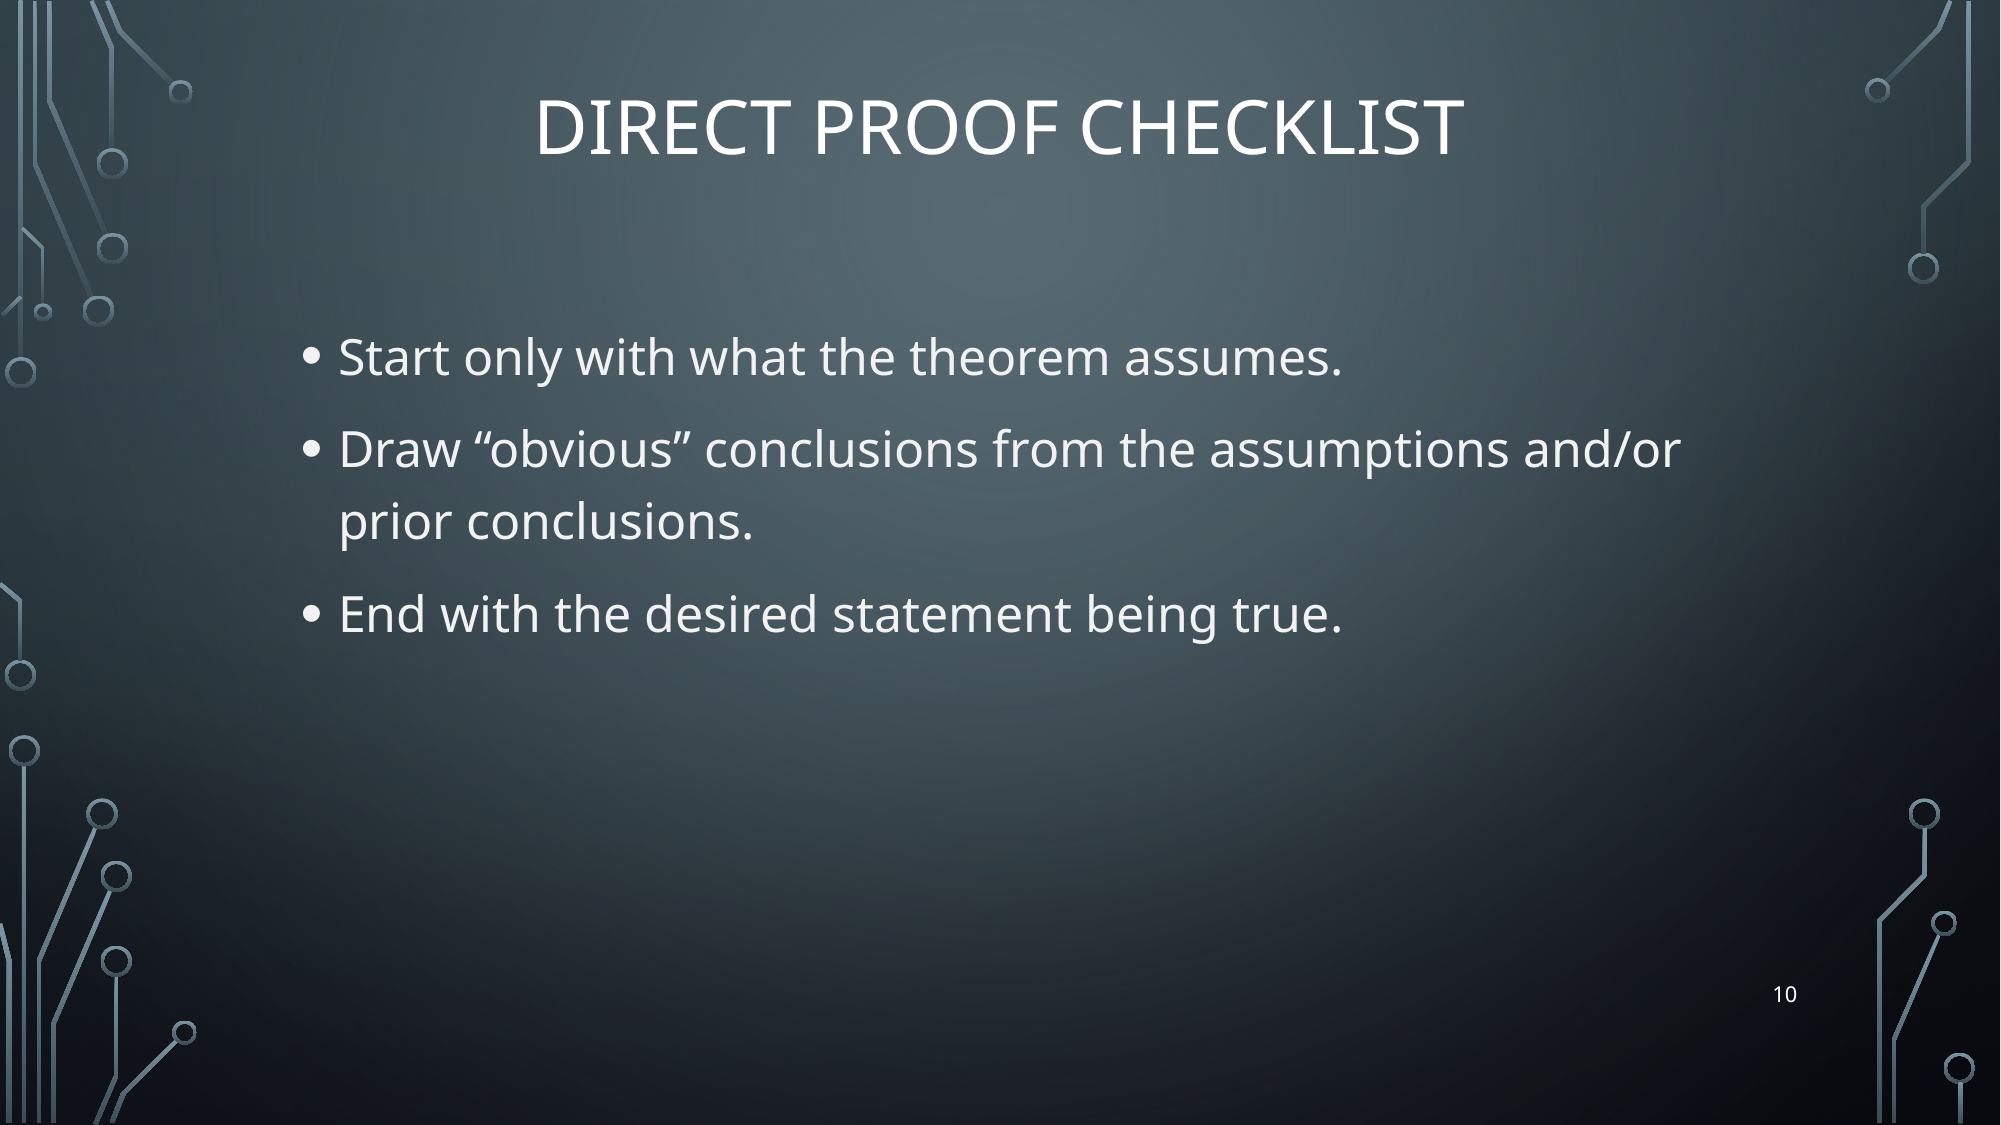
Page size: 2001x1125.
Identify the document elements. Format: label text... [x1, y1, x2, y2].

list Start only with what the theorem assumes. Draw “obvious” conclusions from the assumptions and/or prior conclusions. End with the desired statement being true. [285, 305, 1813, 887]
title Direct Proof Checklist [187, 61, 1813, 199]
slide_number 10 [1685, 965, 1813, 1025]
